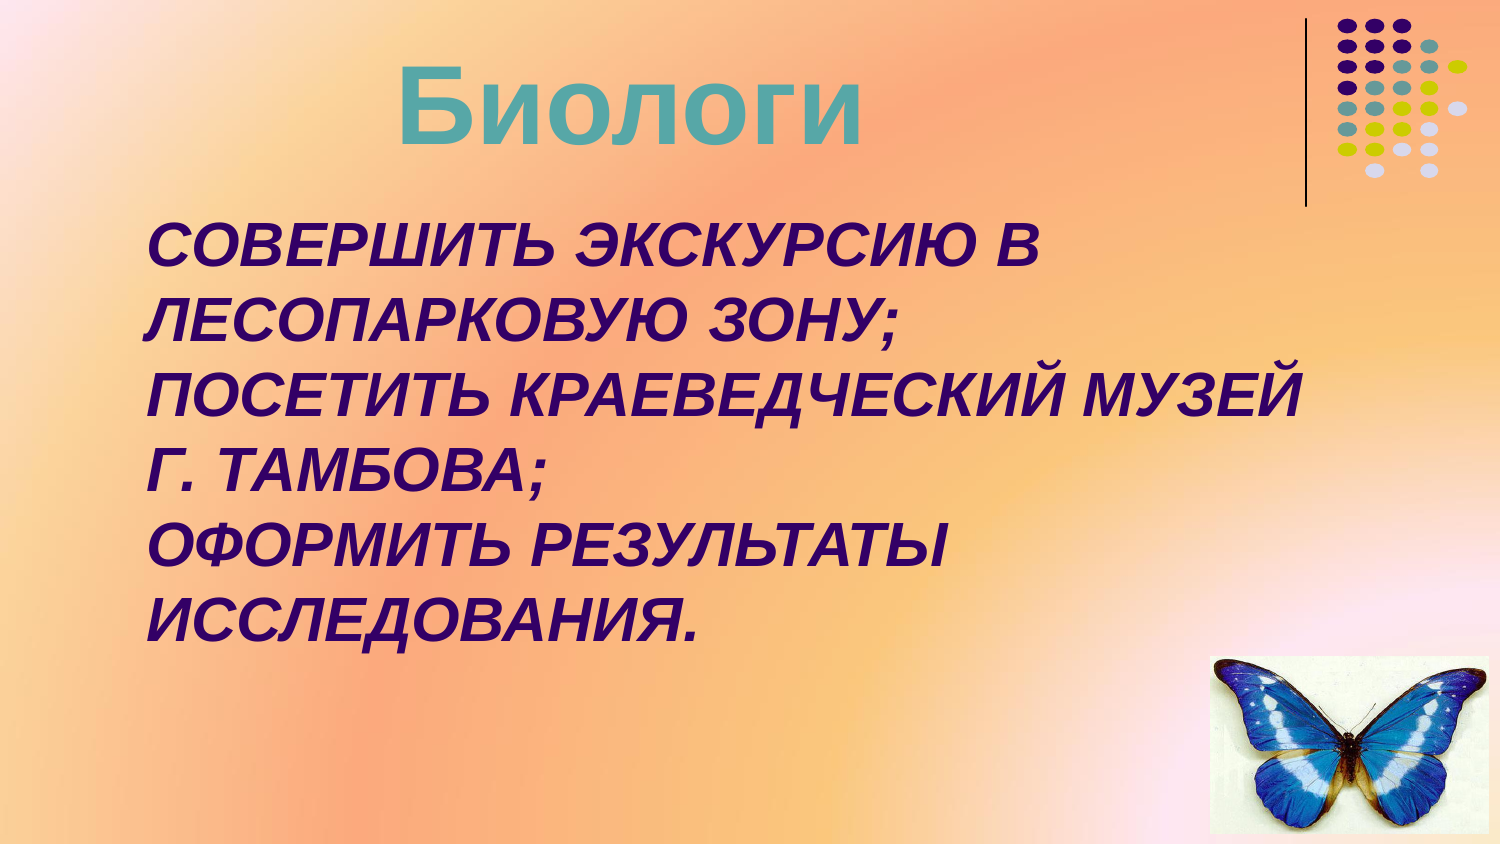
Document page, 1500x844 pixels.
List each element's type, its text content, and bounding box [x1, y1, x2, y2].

text_box Биологи [374, 24, 888, 138]
title Совершить экскурсию в лесопарковую зону; Посетить Краеведческий музей г. Тамбова; Оформить результаты исследования. [131, 379, 1396, 737]
picture [0, 0, 1500, 844]
